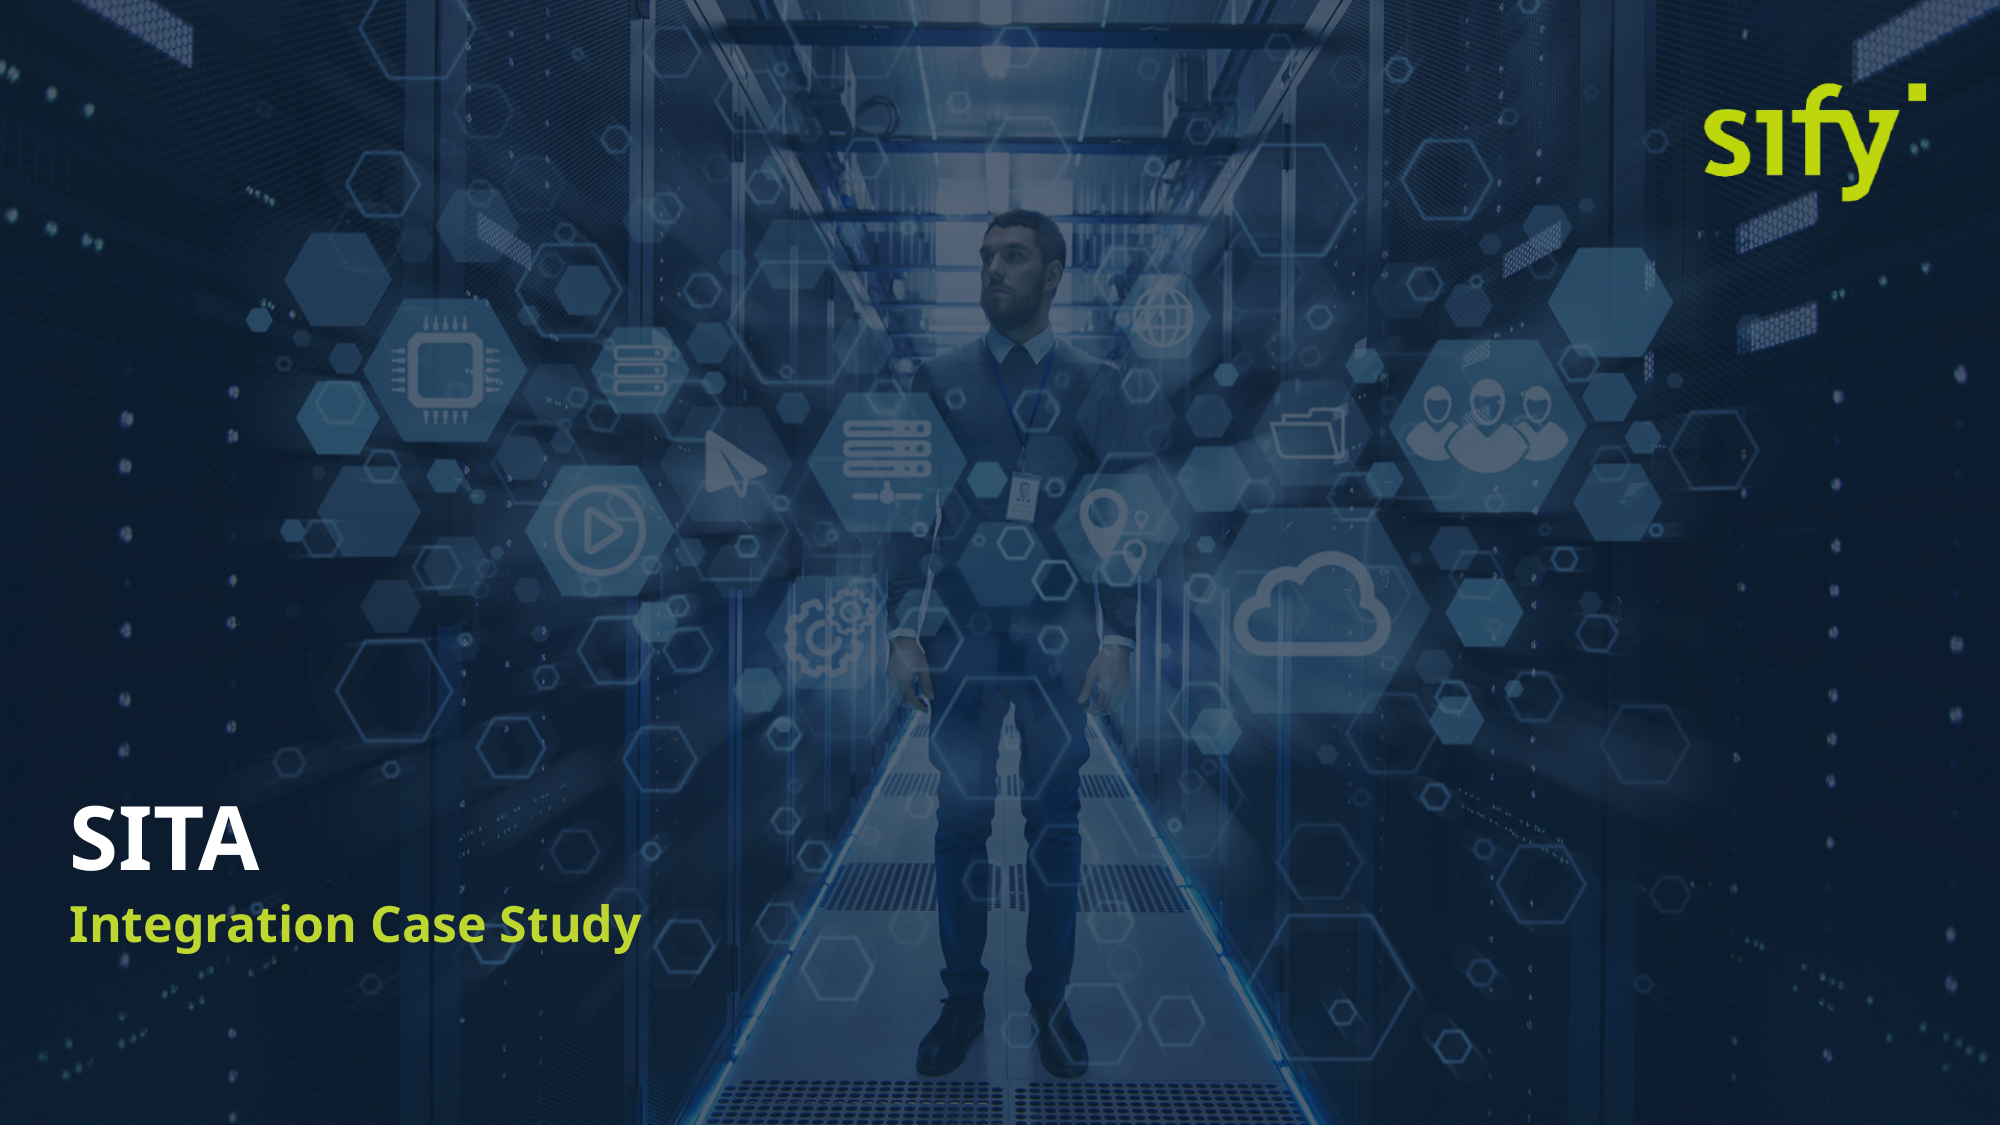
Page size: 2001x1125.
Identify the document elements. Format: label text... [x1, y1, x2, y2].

list Integration Case Study [69, 882, 951, 974]
picture [1680, 67, 1942, 216]
list SITA [69, 781, 1552, 909]
